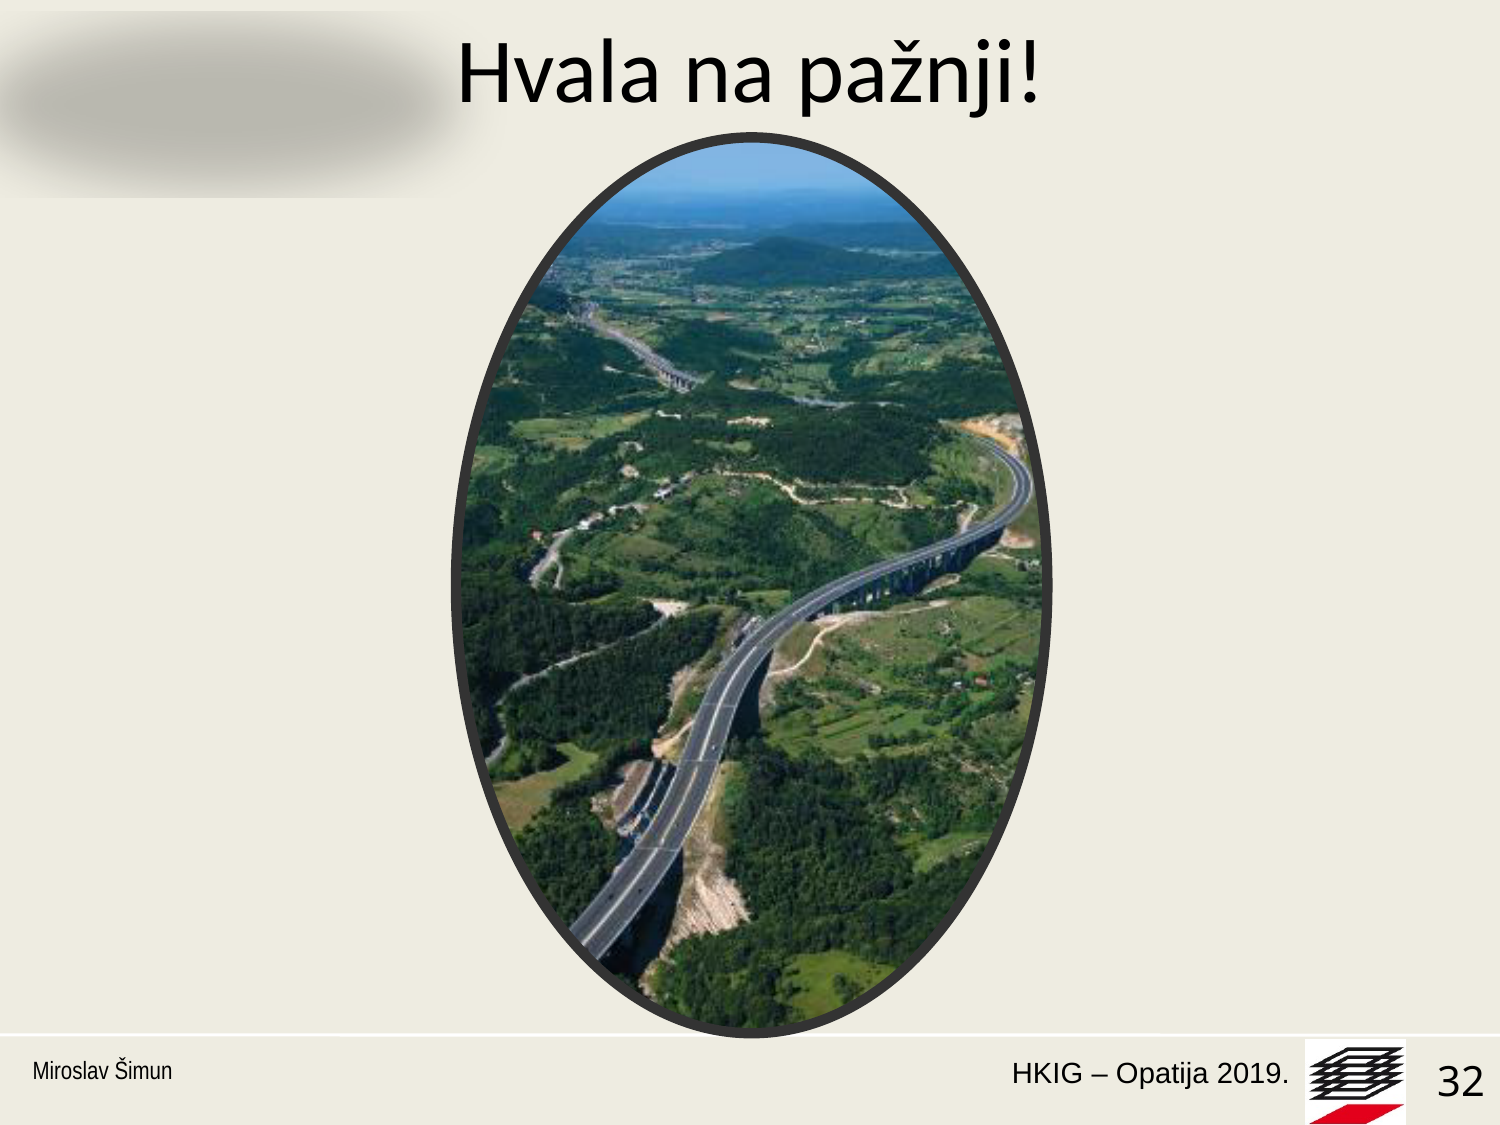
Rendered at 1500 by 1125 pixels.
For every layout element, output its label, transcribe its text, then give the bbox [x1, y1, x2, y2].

slide_number 32 [1316, 1046, 1500, 1125]
slide_number Miroslav Šimun [17, 1046, 343, 1125]
picture [1305, 1039, 1406, 1125]
picture [455, 137, 1048, 1034]
title Hvala na pažnji! [76, 3, 1427, 120]
